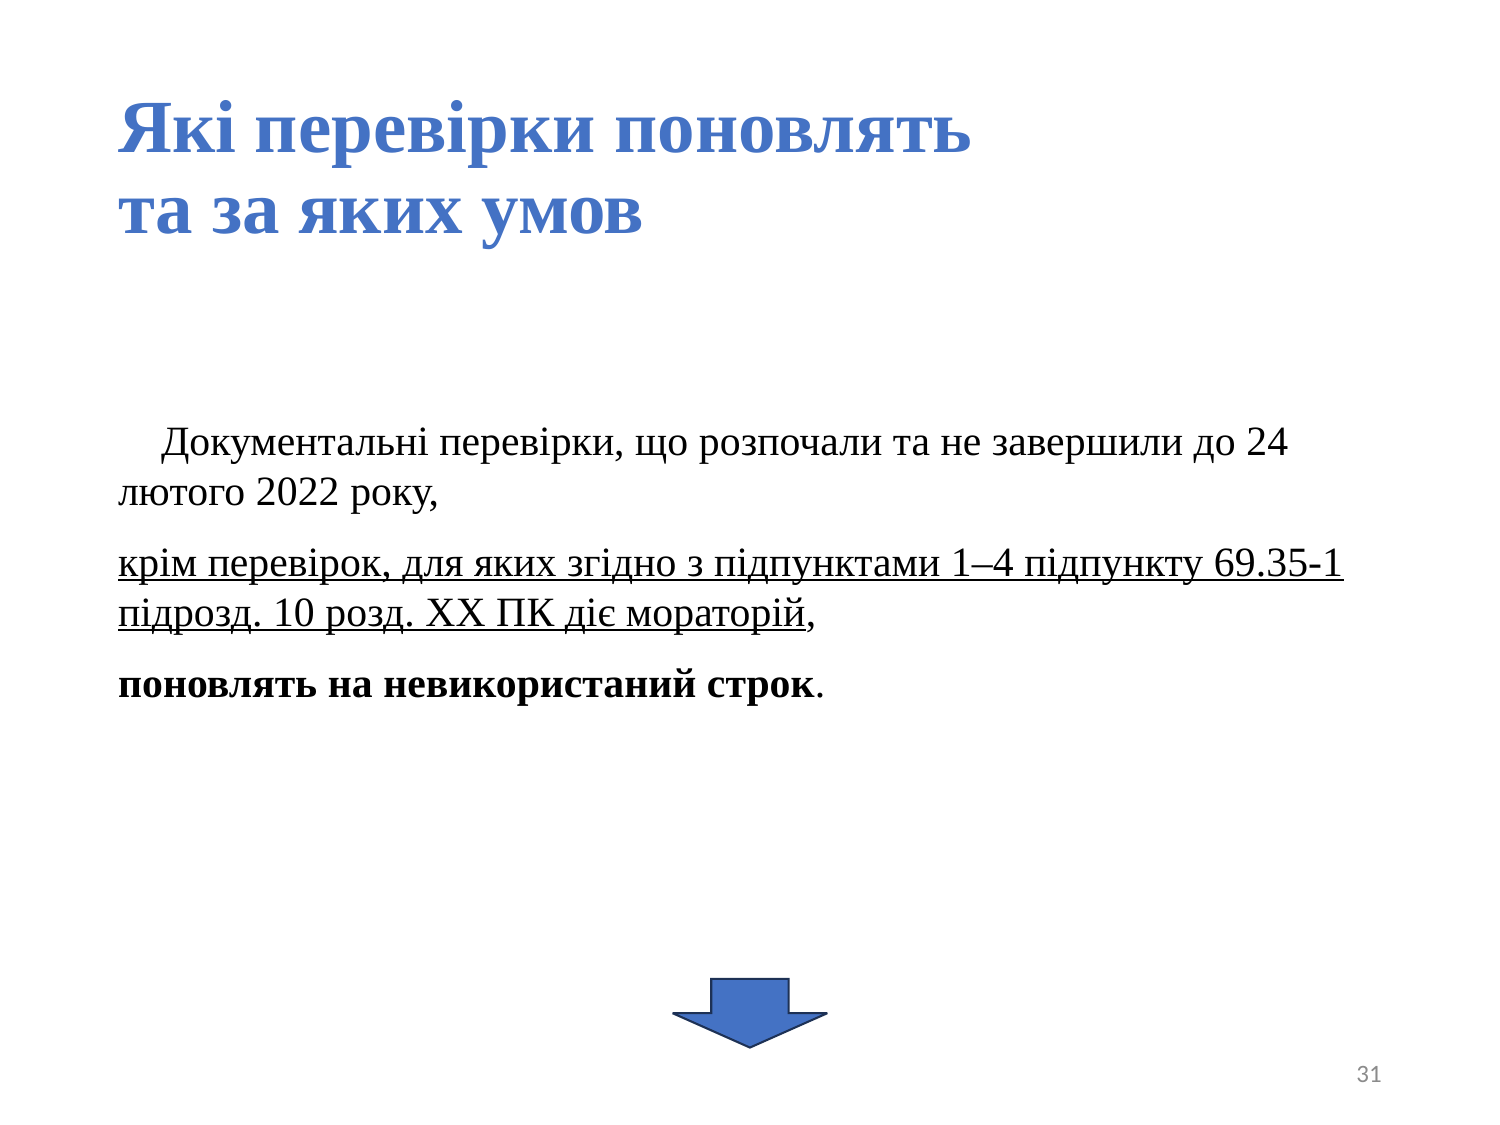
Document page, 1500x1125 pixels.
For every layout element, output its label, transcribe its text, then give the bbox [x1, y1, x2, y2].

slide_number 31 [1059, 1042, 1397, 1103]
text_box [672, 977, 828, 1049]
title Які перевірки поновлять та за яких умов [103, 59, 1397, 278]
list ✅ Документальні перевірки, що розпочали та не завершили до 24 лютого 2022 року, крім перевірок, для яких згідно з підпунктами 1–4 підпункту 69.35-1 підрозд. 10 розд. ХХ ПК діє мораторій, поновлять на невикористаний строк. [103, 406, 1397, 1014]
